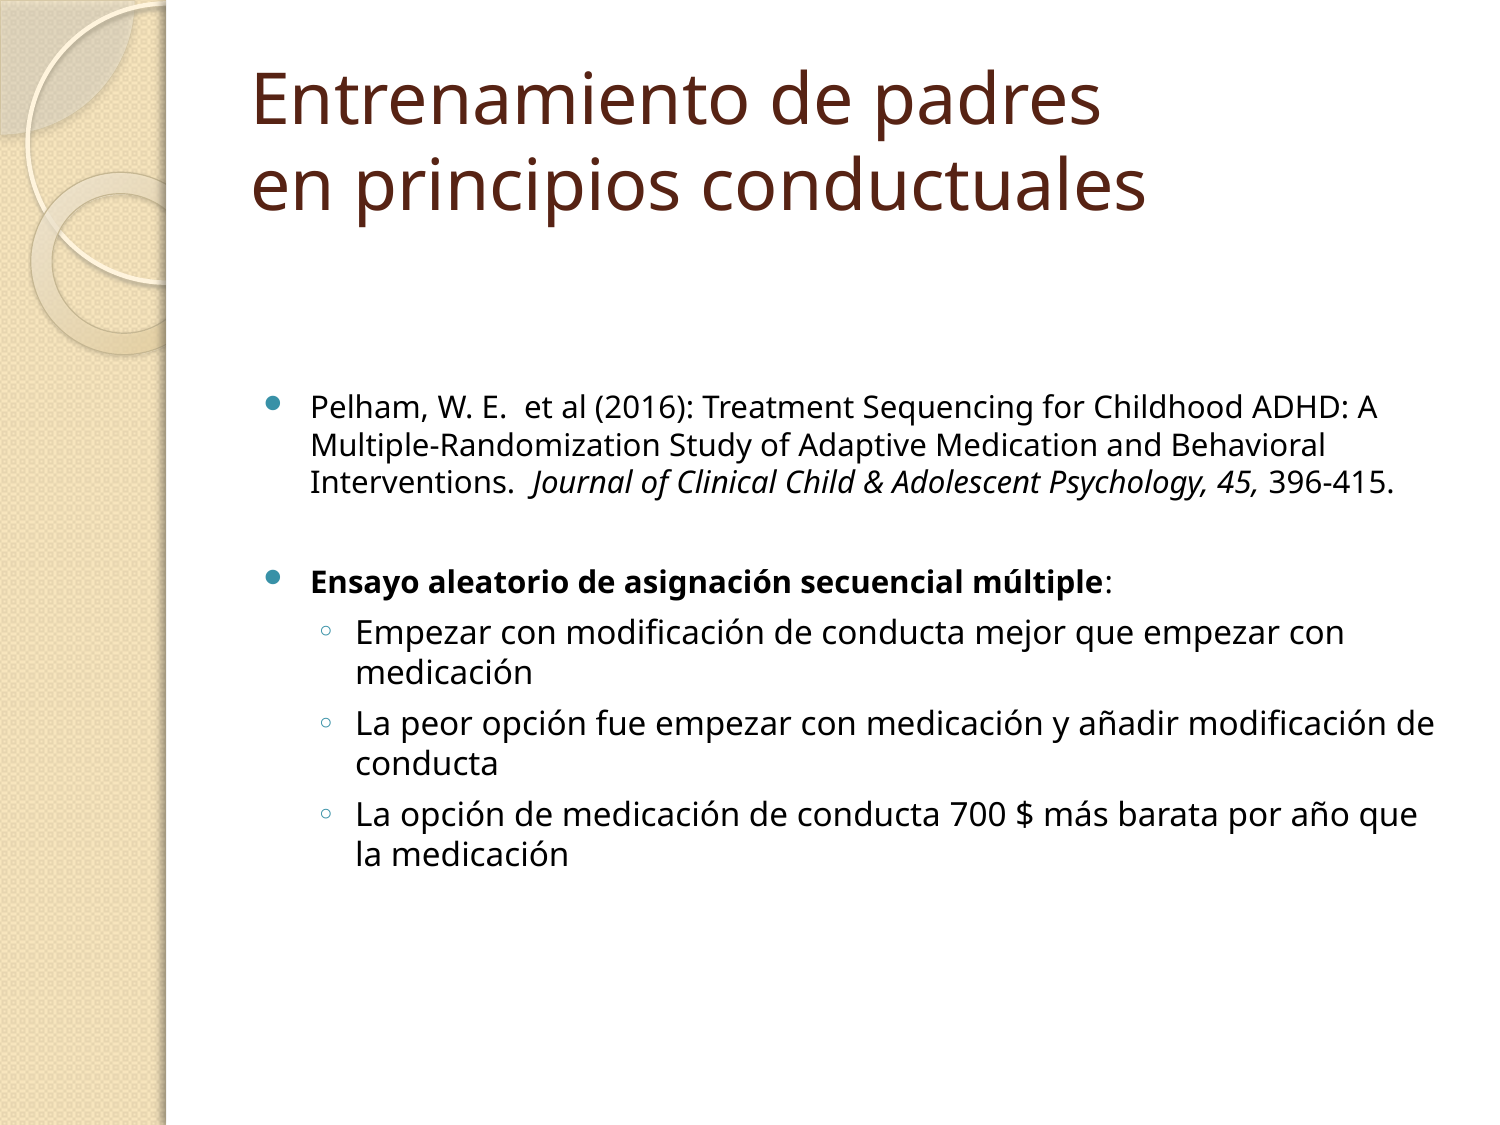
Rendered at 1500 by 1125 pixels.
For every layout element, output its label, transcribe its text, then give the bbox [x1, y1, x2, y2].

title Entrenamiento de padres en principios conductuales [235, 45, 1466, 233]
list Pelham, W. E. et al (2016): Treatment Sequencing for Childhood ADHD: A Multiple-Randomization Study of Adaptive Medication and Behavioral Interventions. Journal of Clinical Child & Adolescent Psychology, 45, 396-415. Ensayo aleatorio de asignación secuencial múltiple: Empezar con modificación de conducta mejor que empezar con medicación La peor opción fue empezar con medicación y añadir modificación de conducta La opción de medicación de conducta 700 $ más barata por año que la medicación [235, 237, 1466, 1025]
